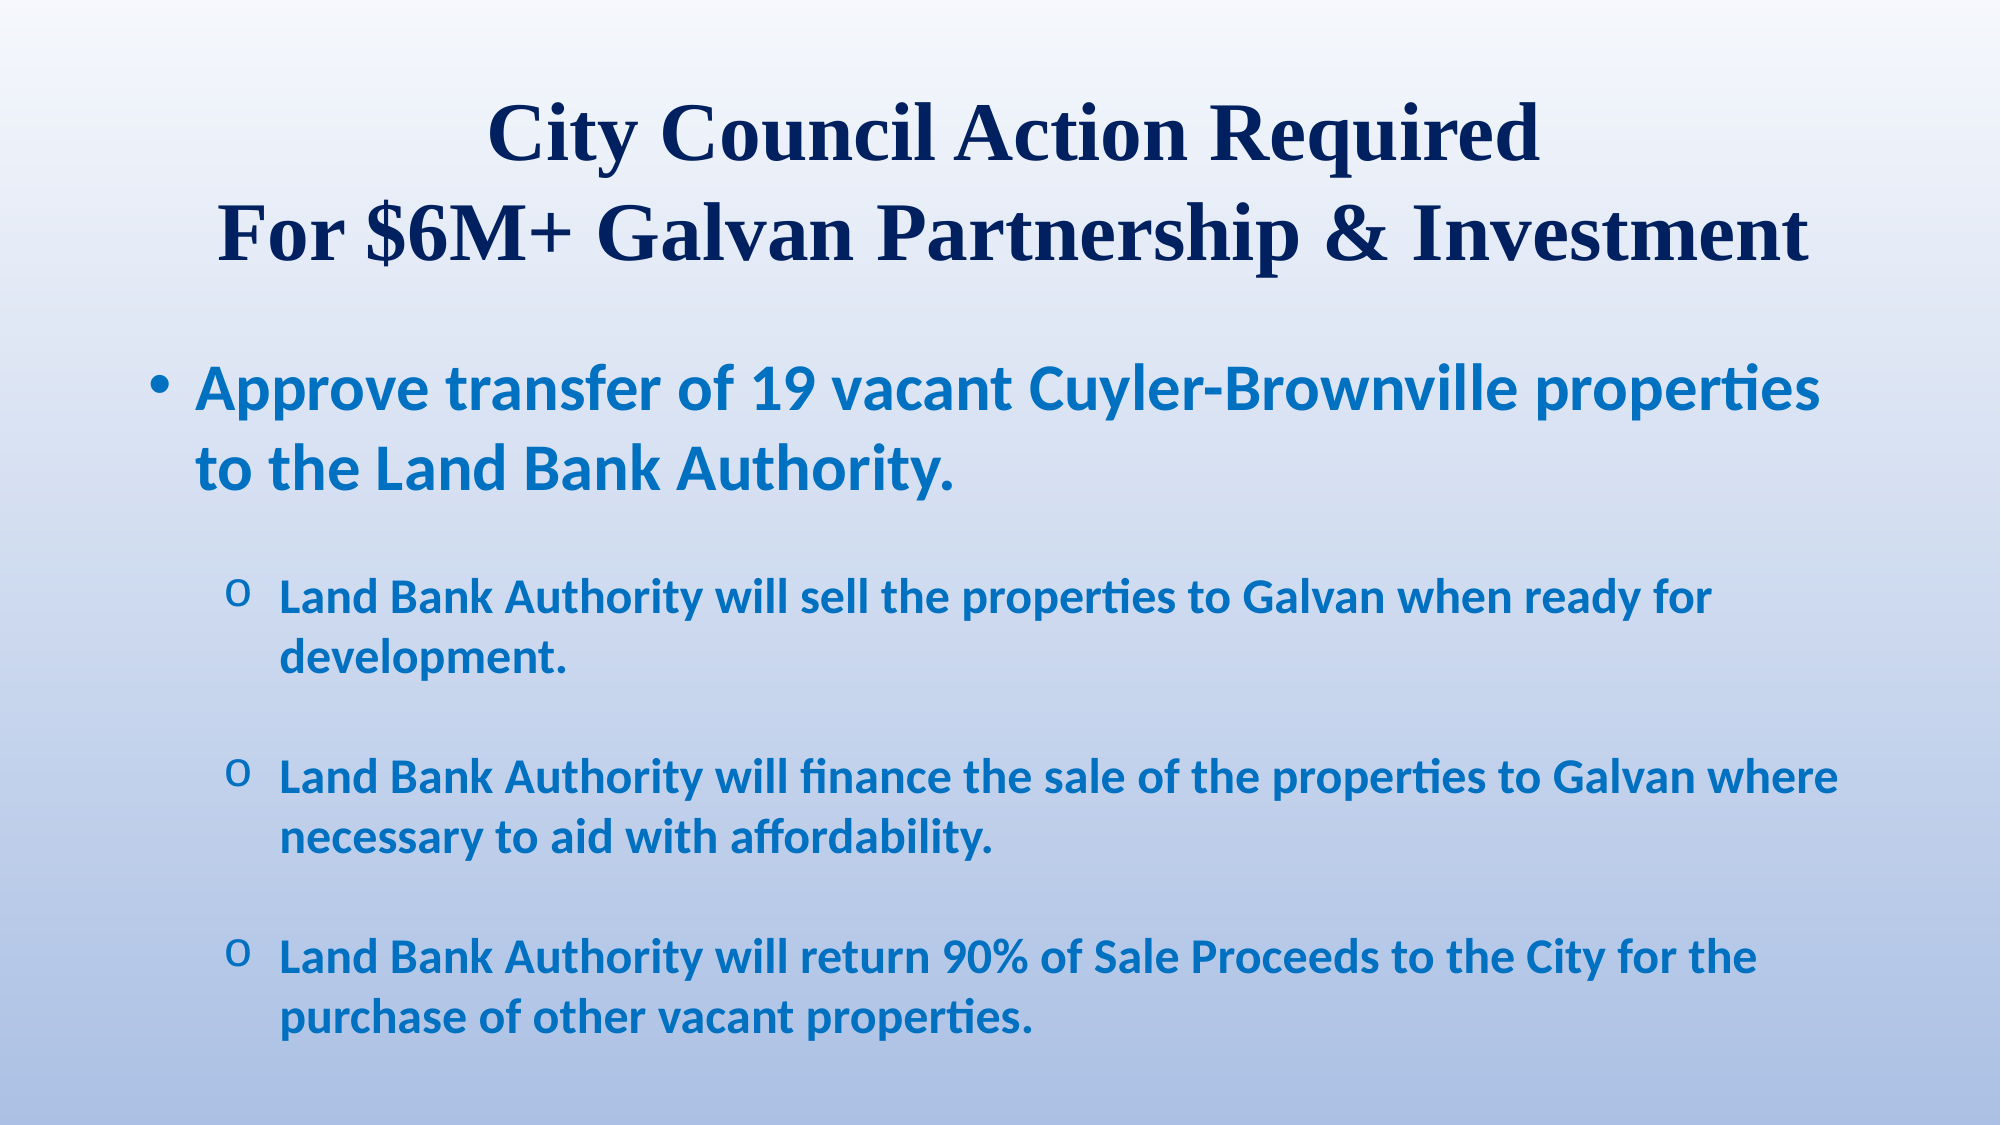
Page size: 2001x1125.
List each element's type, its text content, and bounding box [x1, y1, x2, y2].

text_box City Council Action Required For $6M+ Galvan Partnership & Investment [122, 69, 1907, 285]
text_box Approve transfer of 19 vacant Cuyler-Brownville properties to the Land Bank Authority. Land Bank Authority will sell the properties to Galvan when ready for development. Land Bank Authority will finance the sale of the properties to Galvan where necessary to aid with affordability. Land Bank Authority will return 90% of Sale Proceeds to the City for the purchase of other vacant properties. [133, 336, 1895, 1051]
